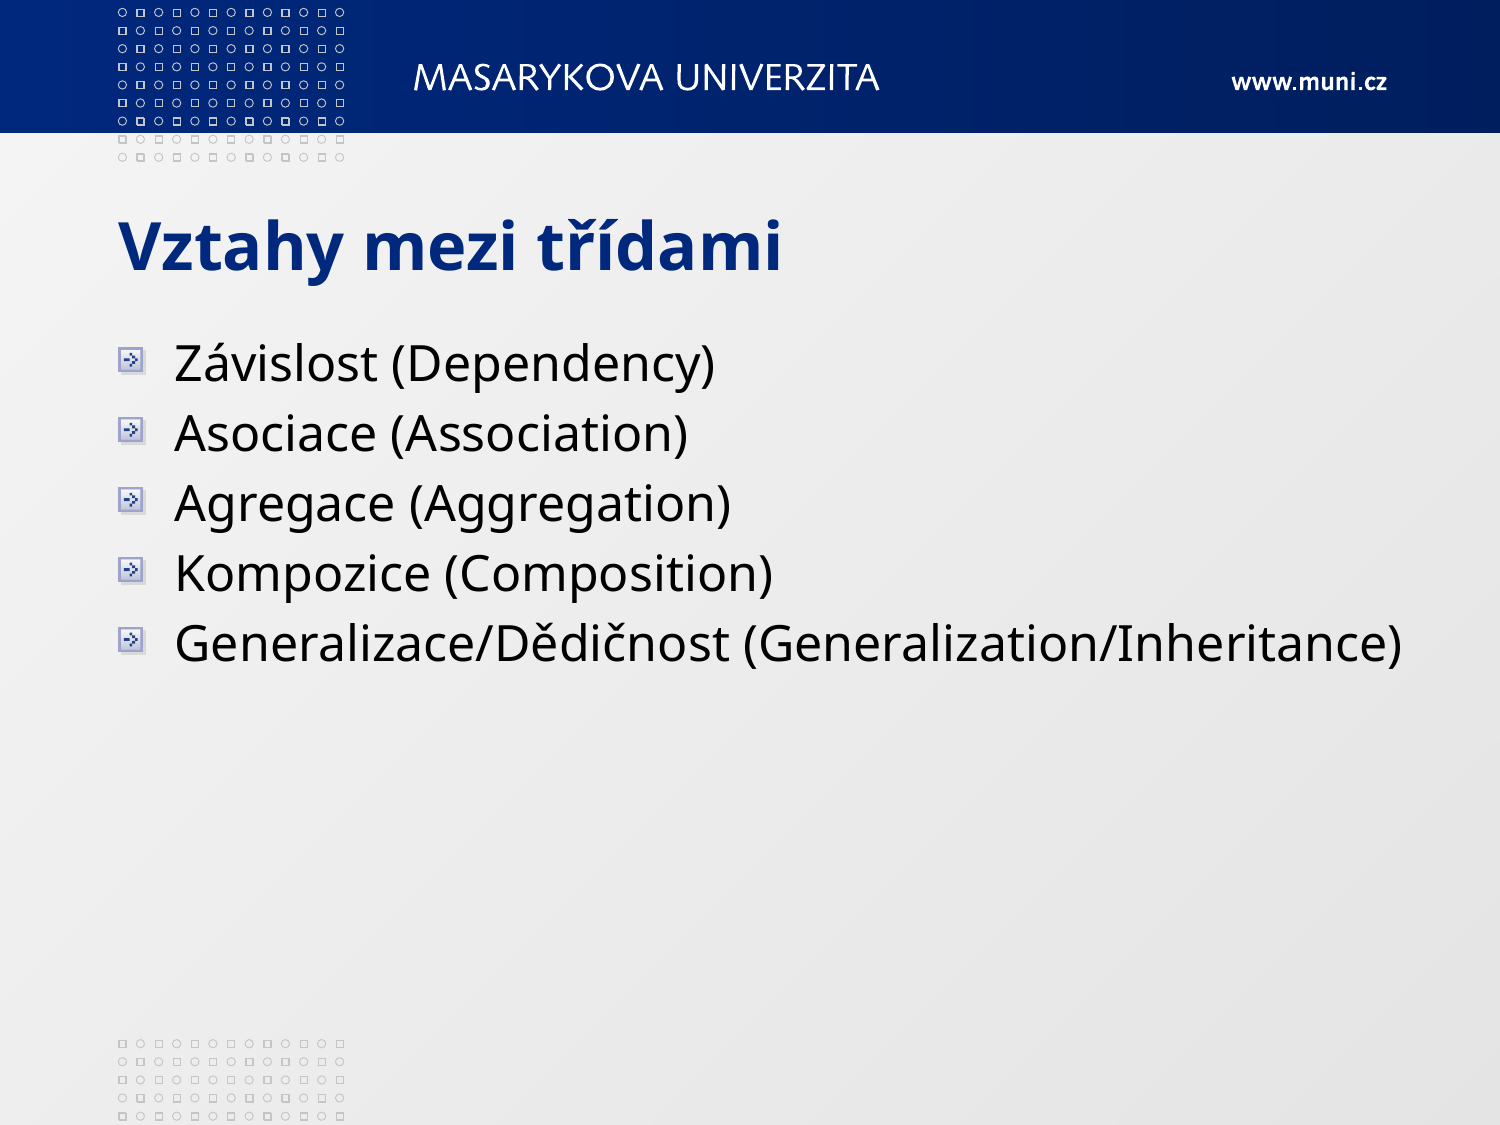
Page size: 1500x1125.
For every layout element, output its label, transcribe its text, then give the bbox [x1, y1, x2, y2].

list Závislost (Dependency) Asociace (Association) Agregace (Aggregation) Kompozice (Composition) Generalizace/Dědičnost (Generalization/Inheritance) [117, 330, 1470, 1007]
title Vztahy mezi třídami [117, 184, 1403, 292]
